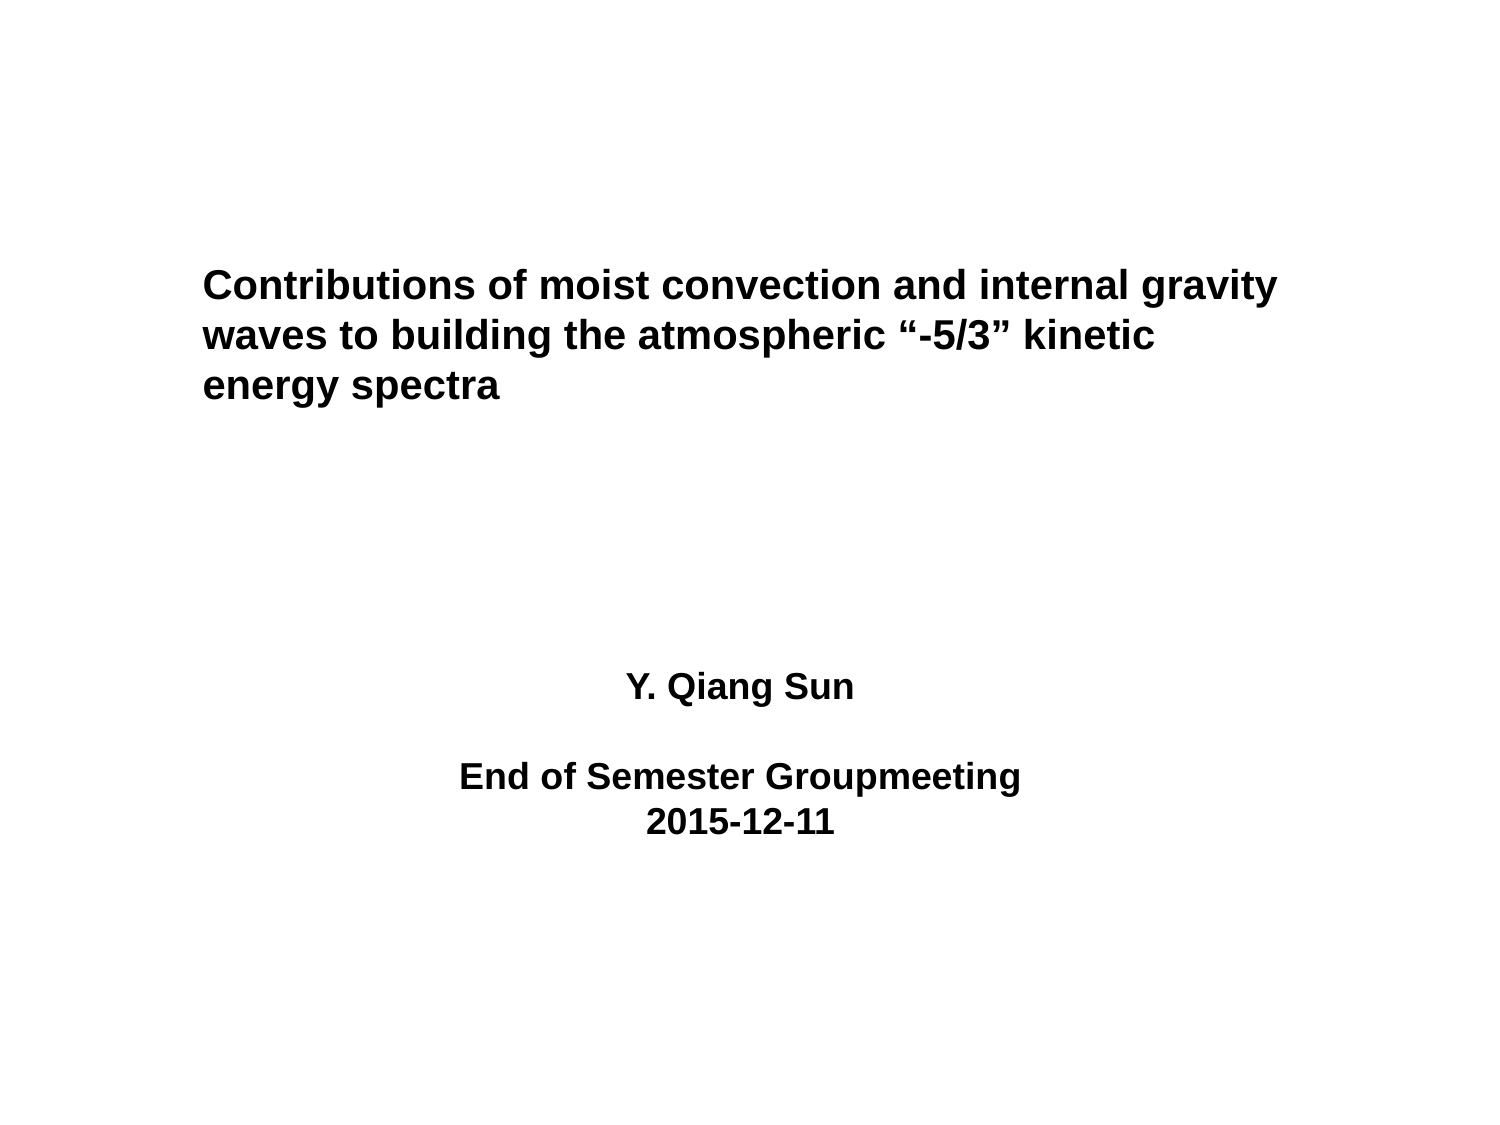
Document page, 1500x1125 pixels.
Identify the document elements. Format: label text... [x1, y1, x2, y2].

text_box Contributions of moist convection and internal gravity waves to building the atmospheric “-5/3” kinetic energy spectra [187, 250, 1313, 416]
text_box Y. Qiang Sun End of Semester Groupmeeting 2015-12-11 [432, 655, 1049, 850]
